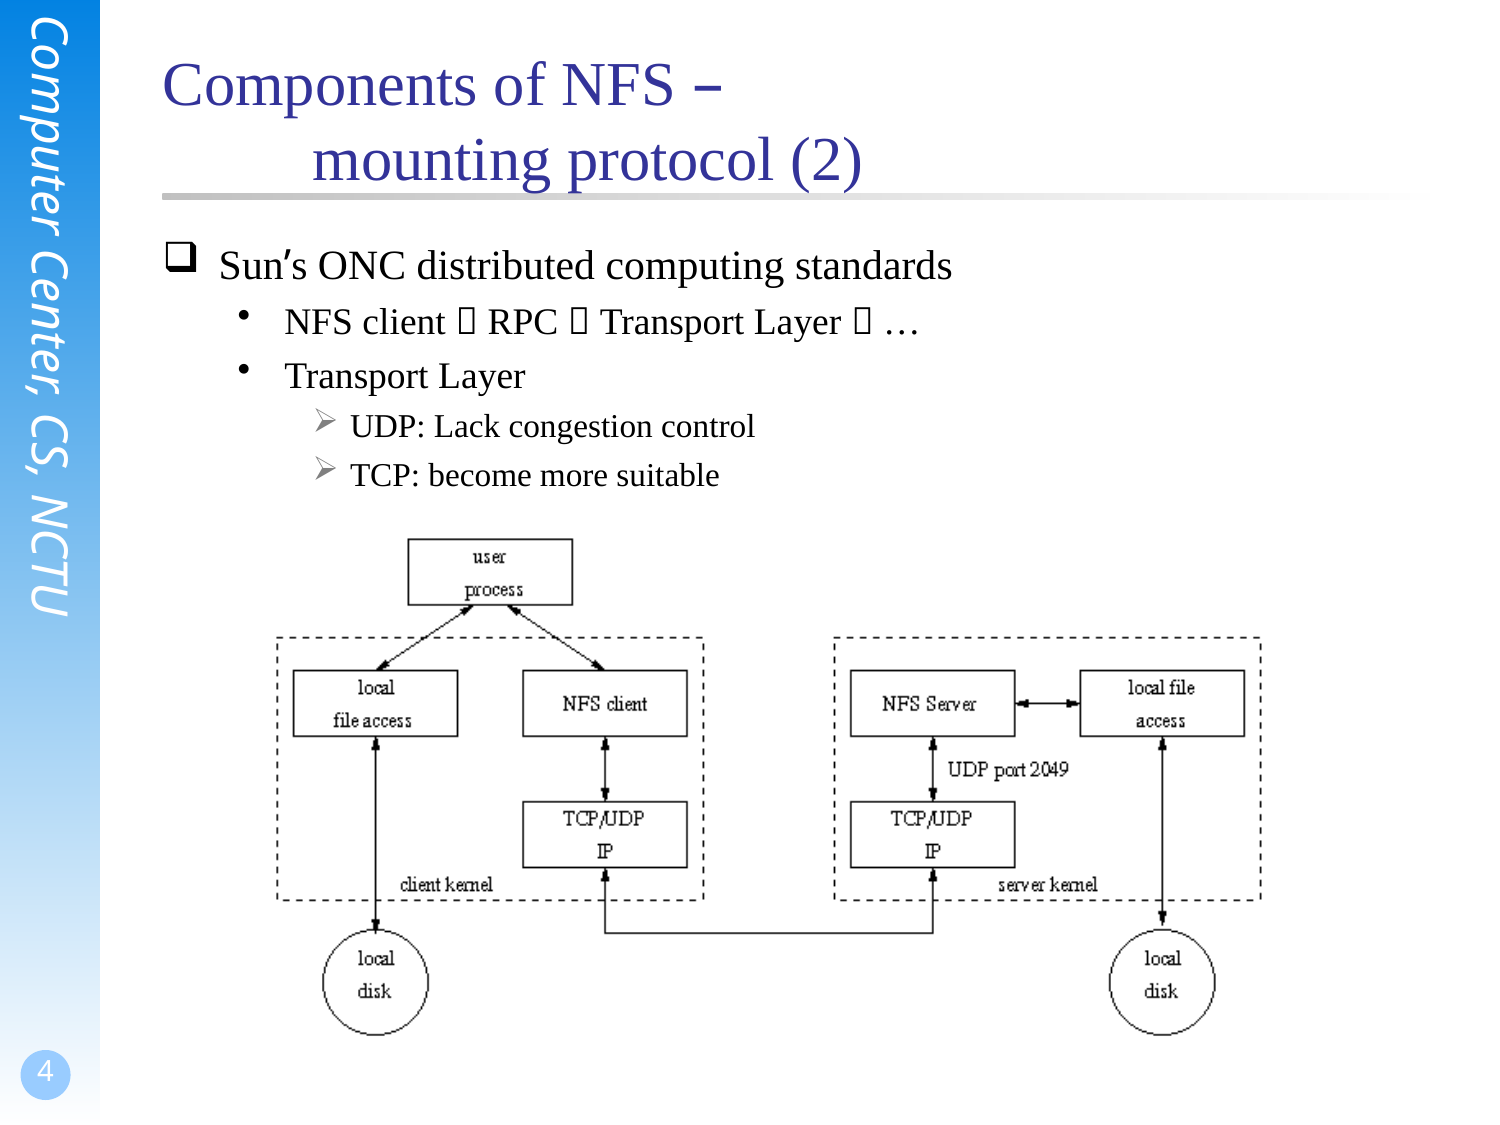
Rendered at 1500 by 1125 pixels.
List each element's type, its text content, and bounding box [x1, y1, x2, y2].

list Sun’s ONC distributed computing standards NFS client  RPC  Transport Layer  … Transport Layer UDP: Lack congestion control TCP: become more suitable [162, 237, 1375, 938]
title Components of NFS – mounting protocol (2) [162, 42, 1438, 231]
picture [262, 524, 1288, 1060]
